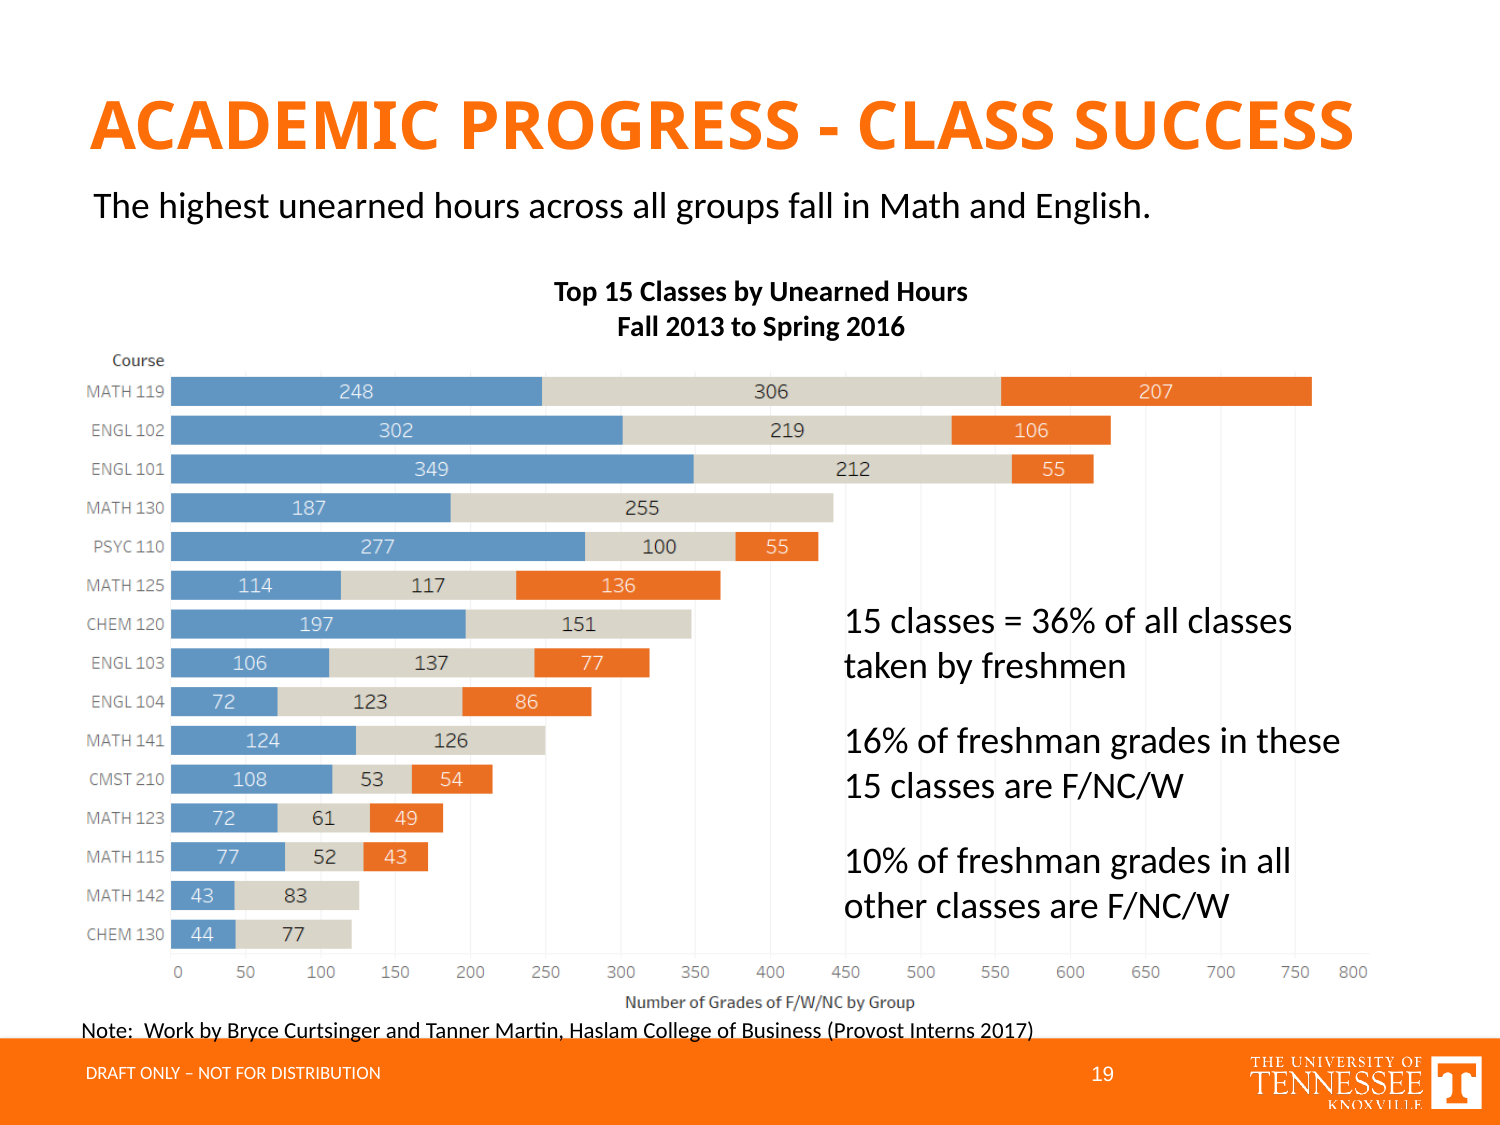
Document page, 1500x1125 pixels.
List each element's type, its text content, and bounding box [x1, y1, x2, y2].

slide_number 19 [779, 1051, 1130, 1103]
title ACADEMIC PROGRESS - CLASS SUCCESS [75, 28, 1483, 217]
picture [84, 350, 1370, 1021]
text_box Top 15 Classes by Unearned Hours Fall 2013 to Spring 2016 [84, 264, 1439, 350]
text_box Note: Work by Bryce Curtsinger and Tanner Martin, Haslam College of Business (Provost Interns 2017) [66, 1008, 1449, 1051]
text_box The highest unearned hours across all groups fall in Math and English. [78, 173, 1462, 233]
